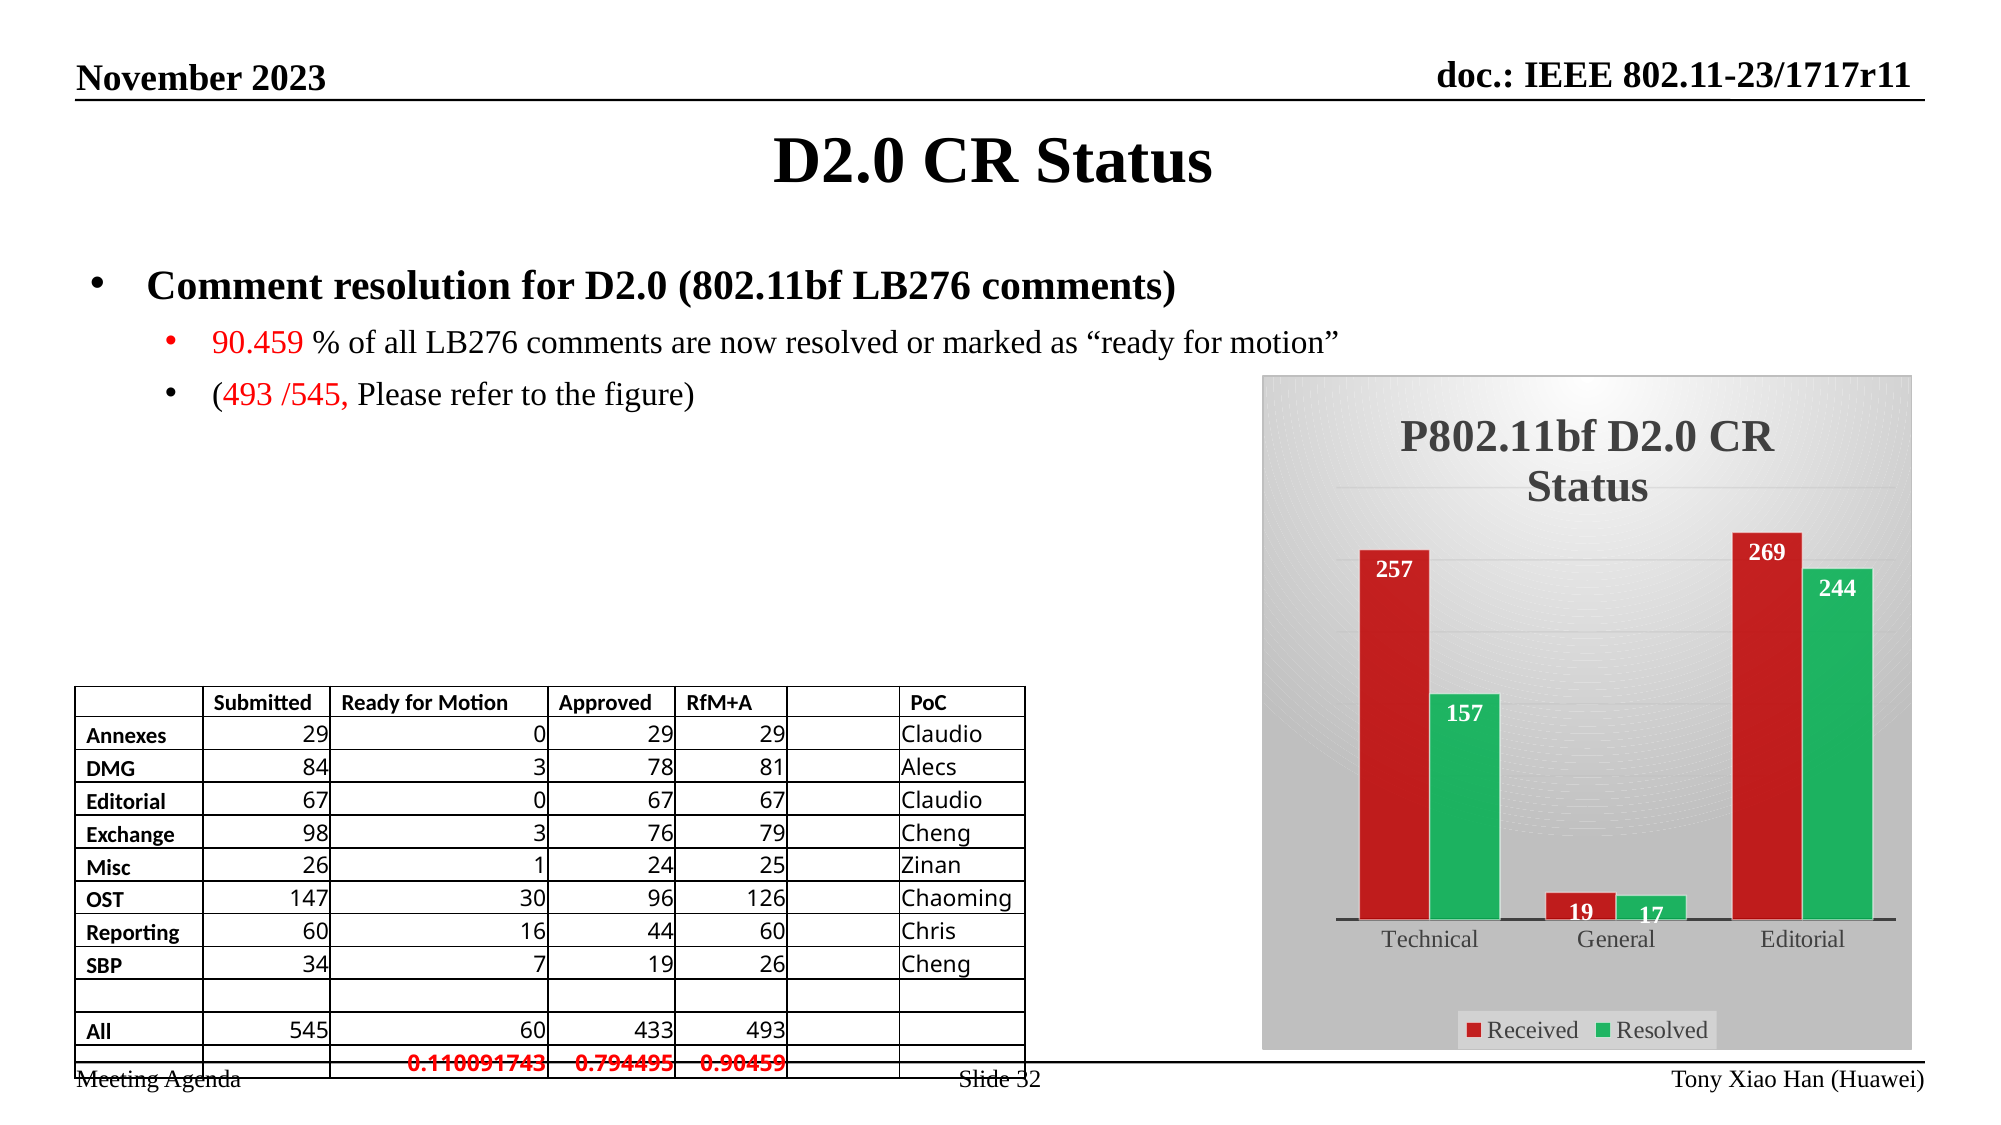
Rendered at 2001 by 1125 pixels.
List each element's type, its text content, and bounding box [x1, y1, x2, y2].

table_cell Misc [76, 849, 202, 880]
table_cell 24 [549, 849, 674, 880]
table_cell [788, 882, 899, 913]
table_header Approved [549, 687, 674, 716]
table_cell Annexes [76, 717, 202, 749]
table_cell [788, 1013, 899, 1044]
table_cell [788, 849, 899, 880]
table_cell 493 [676, 1013, 786, 1044]
table_cell 79 [676, 816, 786, 847]
table_cell 16 [331, 914, 547, 946]
table_cell Exchange [76, 816, 202, 847]
table_cell [76, 980, 202, 1011]
table_cell All [76, 1013, 202, 1044]
table_header [788, 687, 899, 716]
table_cell Chris [900, 914, 1024, 946]
table_cell DMG [76, 750, 202, 781]
table_cell 29 [549, 717, 674, 749]
table_cell 545 [204, 1013, 329, 1044]
table_cell 67 [204, 783, 329, 814]
table_cell 1 [331, 849, 547, 880]
table_cell 0 [331, 717, 547, 749]
table_cell OST [76, 882, 202, 913]
table_cell Cheng [900, 816, 1024, 847]
table_cell 98 [204, 816, 329, 847]
table_cell [204, 1046, 329, 1077]
table_cell 60 [676, 914, 786, 946]
table_cell [900, 980, 1024, 1011]
table_header Ready for Motion [331, 687, 547, 716]
table_cell Zinan [900, 849, 1024, 880]
table_cell 26 [676, 947, 786, 978]
table_cell [76, 1046, 202, 1077]
table_cell 67 [549, 783, 674, 814]
table_cell [788, 914, 899, 946]
list Comment resolution for D2.0 (802.11bf LB276 comments) 90.459 % of all LB276 comments are now resolved or marked as “ready for motion” (493 /545, Please refer to the figure) [75, 249, 1425, 938]
table_cell [788, 783, 899, 814]
table_cell [788, 816, 899, 847]
table_cell 34 [204, 947, 329, 978]
table_cell 126 [676, 882, 786, 913]
table_cell Claudio [900, 783, 1024, 814]
table_header [76, 687, 202, 716]
table_cell 29 [676, 717, 786, 749]
table_cell 78 [549, 750, 674, 781]
table_cell [549, 980, 674, 1011]
table_cell [676, 980, 786, 1011]
table_cell 44 [549, 914, 674, 946]
table_cell 29 [204, 717, 329, 749]
table_cell 3 [331, 816, 547, 847]
table_cell 26 [204, 849, 329, 880]
table_cell Chaoming [900, 882, 1024, 913]
table_cell 60 [331, 1013, 547, 1044]
table_cell [788, 750, 899, 781]
table_cell [331, 980, 547, 1011]
table_cell [900, 1013, 1024, 1044]
table_cell SBP [76, 947, 202, 978]
title D2.0 CR Status [75, 112, 1913, 200]
table_cell 96 [549, 882, 674, 913]
table_cell 7 [331, 947, 547, 978]
table_cell Editorial [76, 783, 202, 814]
table_cell [900, 1046, 1024, 1077]
table_cell [788, 980, 899, 1011]
table_cell 0.794495 [549, 1046, 674, 1077]
table_cell 76 [549, 816, 674, 847]
table_cell 30 [331, 882, 547, 913]
table_cell 0.110091743 [331, 1046, 547, 1077]
table_cell 81 [676, 750, 786, 781]
table_cell 433 [549, 1013, 674, 1044]
table_cell [788, 717, 899, 749]
table_cell 84 [204, 750, 329, 781]
table_header RfM+A [676, 687, 786, 716]
table_cell 0 [331, 783, 547, 814]
table_cell 0.90459 [676, 1046, 786, 1077]
table_cell Claudio [900, 717, 1024, 749]
chart [1262, 374, 1913, 1051]
table_header Submitted [204, 687, 329, 716]
table_cell 147 [204, 882, 329, 913]
table_cell Cheng [900, 947, 1024, 978]
table_cell 25 [676, 849, 786, 880]
table_cell 67 [676, 783, 786, 814]
table_cell 3 [331, 750, 547, 781]
table_header PoC [900, 687, 1024, 716]
table_cell 60 [204, 914, 329, 946]
table_cell 19 [549, 947, 674, 978]
table_cell Alecs [900, 750, 1024, 781]
table_cell [788, 1046, 899, 1077]
table_cell Reporting [76, 914, 202, 946]
table_cell [788, 947, 899, 978]
table_cell [204, 980, 329, 1011]
